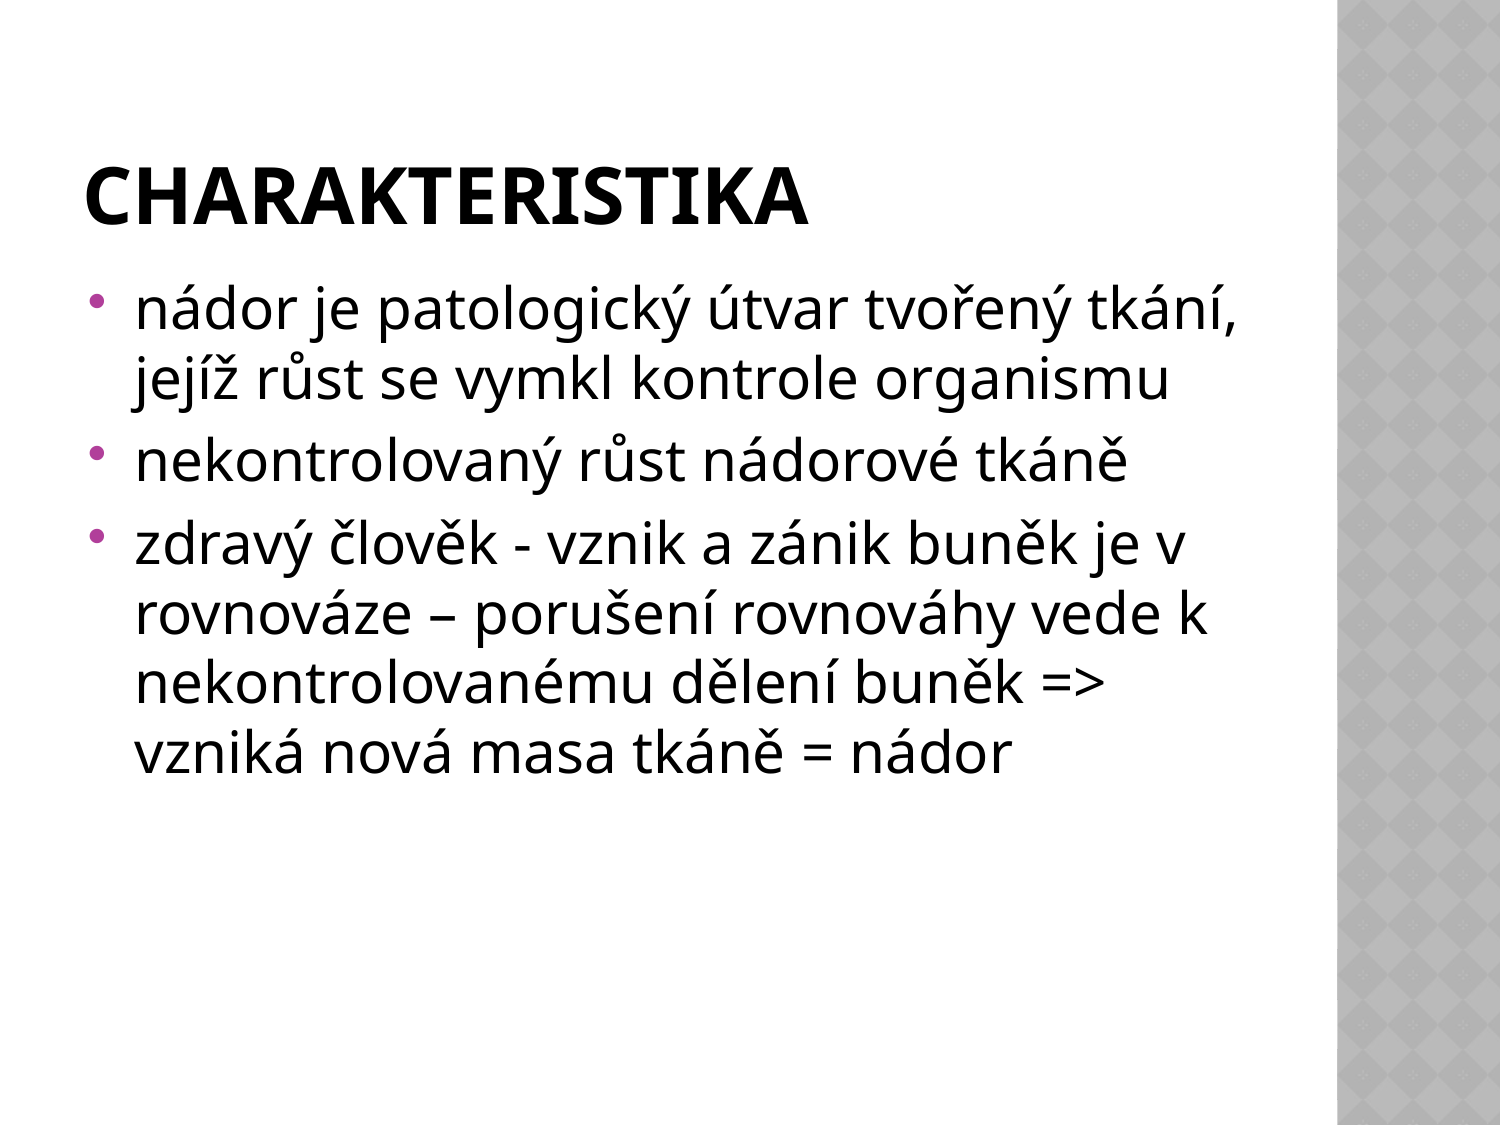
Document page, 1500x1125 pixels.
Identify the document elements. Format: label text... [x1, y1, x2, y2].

list nádor je patologický útvar tvořený tkání, jejíž růst se vymkl kontrole organismu nekontrolovaný růst nádorové tkáně zdravý člověk - vznik a zánik buněk je v rovnováze – porušení rovnováhy vede k nekontrolovanému dělení buněk => vzniká nová masa tkáně = nádor [75, 264, 1263, 1059]
title Charakteristika [75, 52, 1263, 240]
